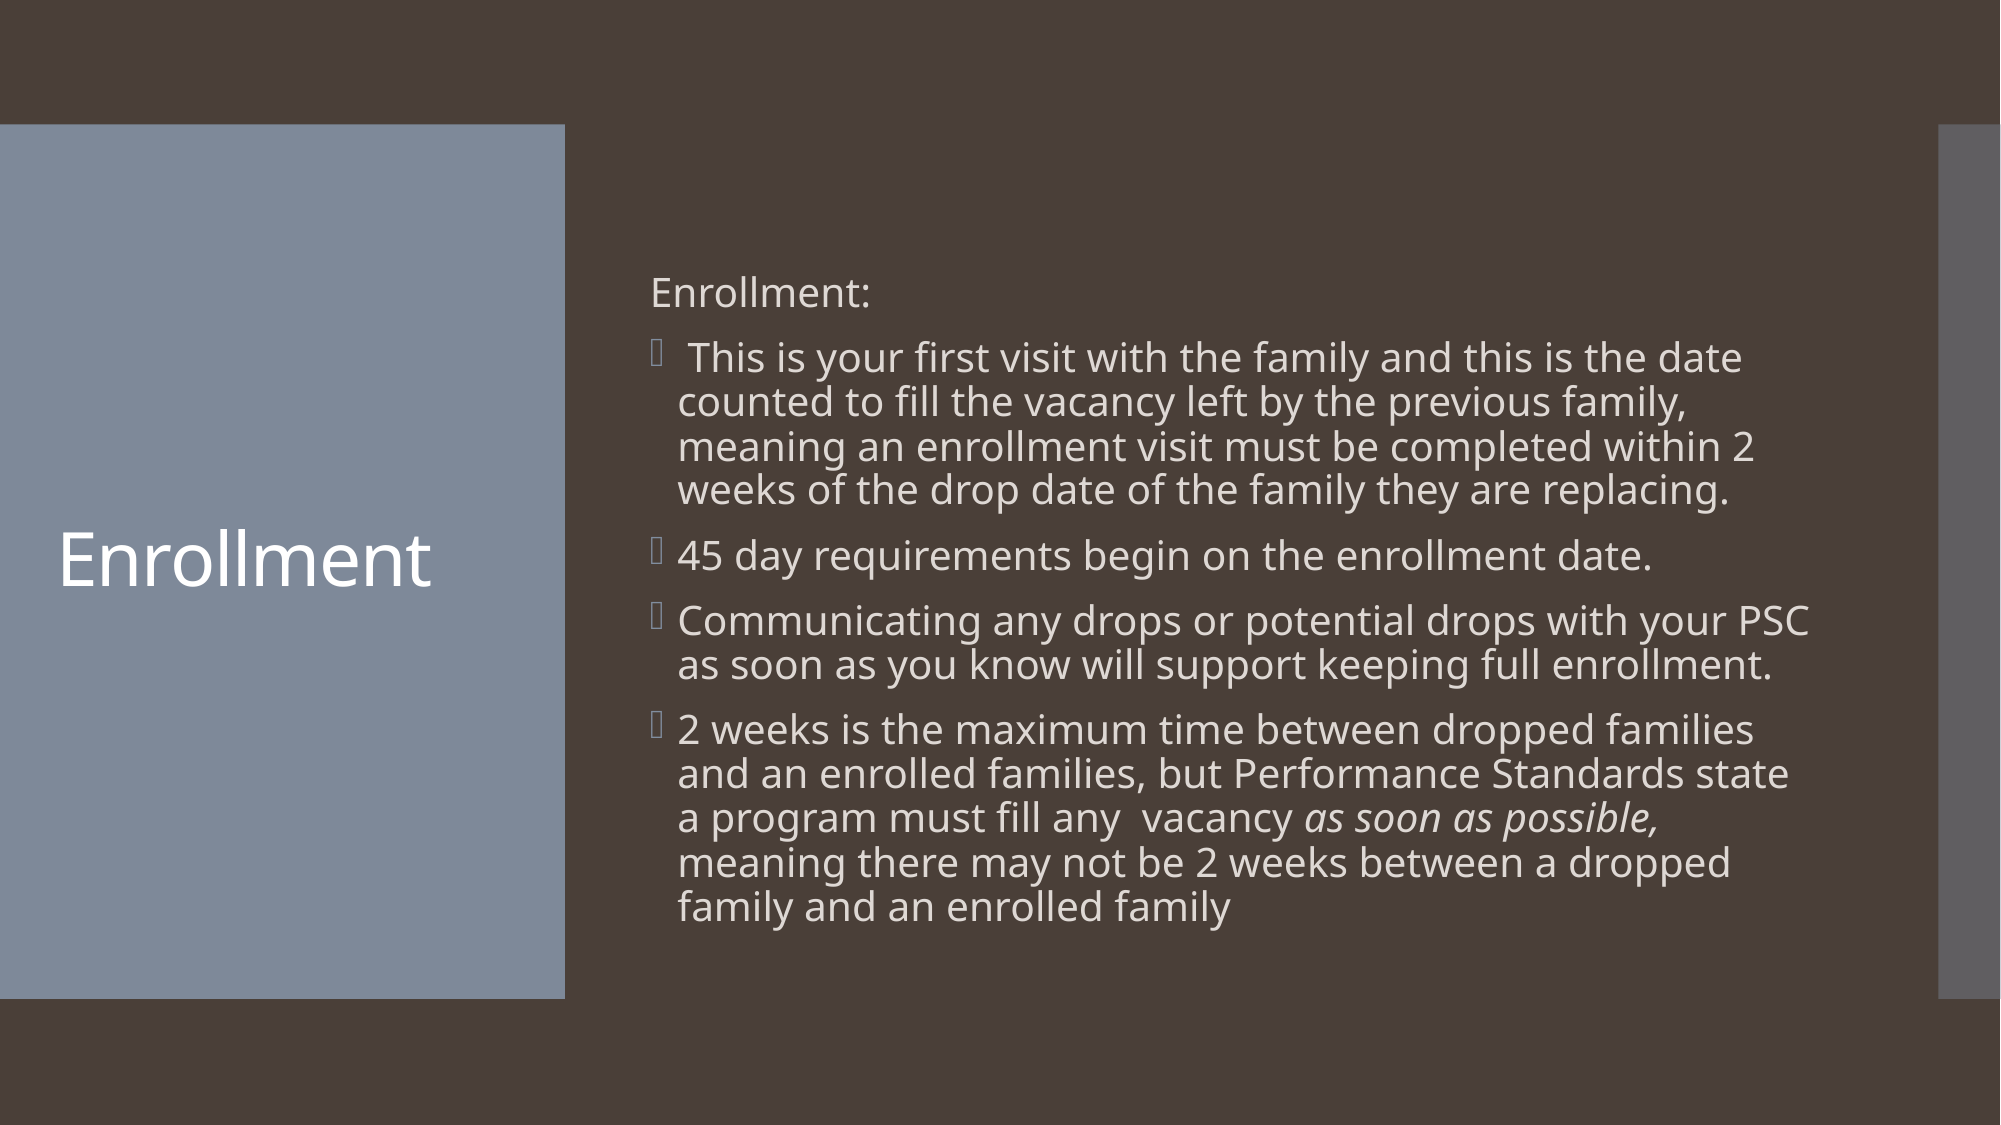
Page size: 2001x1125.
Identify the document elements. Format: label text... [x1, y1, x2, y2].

title Enrollment [41, 184, 525, 940]
list Enrollment: This is your first visit with the family and this is the date counted to fill the vacancy left by the previous family, meaning an enrollment visit must be completed within 2 weeks of the drop date of the family they are replacing. 45 day requirements begin on the enrollment date. Communicating any drops or potential drops with your PSC as soon as you know will support keeping full enrollment. 2 weeks is the maximum time between dropped families and an enrolled families, but Performance Standards state a program must fill any vacancy as soon as possible, meaning there may not be 2 weeks between a dropped family and an enrolled family [634, 141, 1835, 982]
